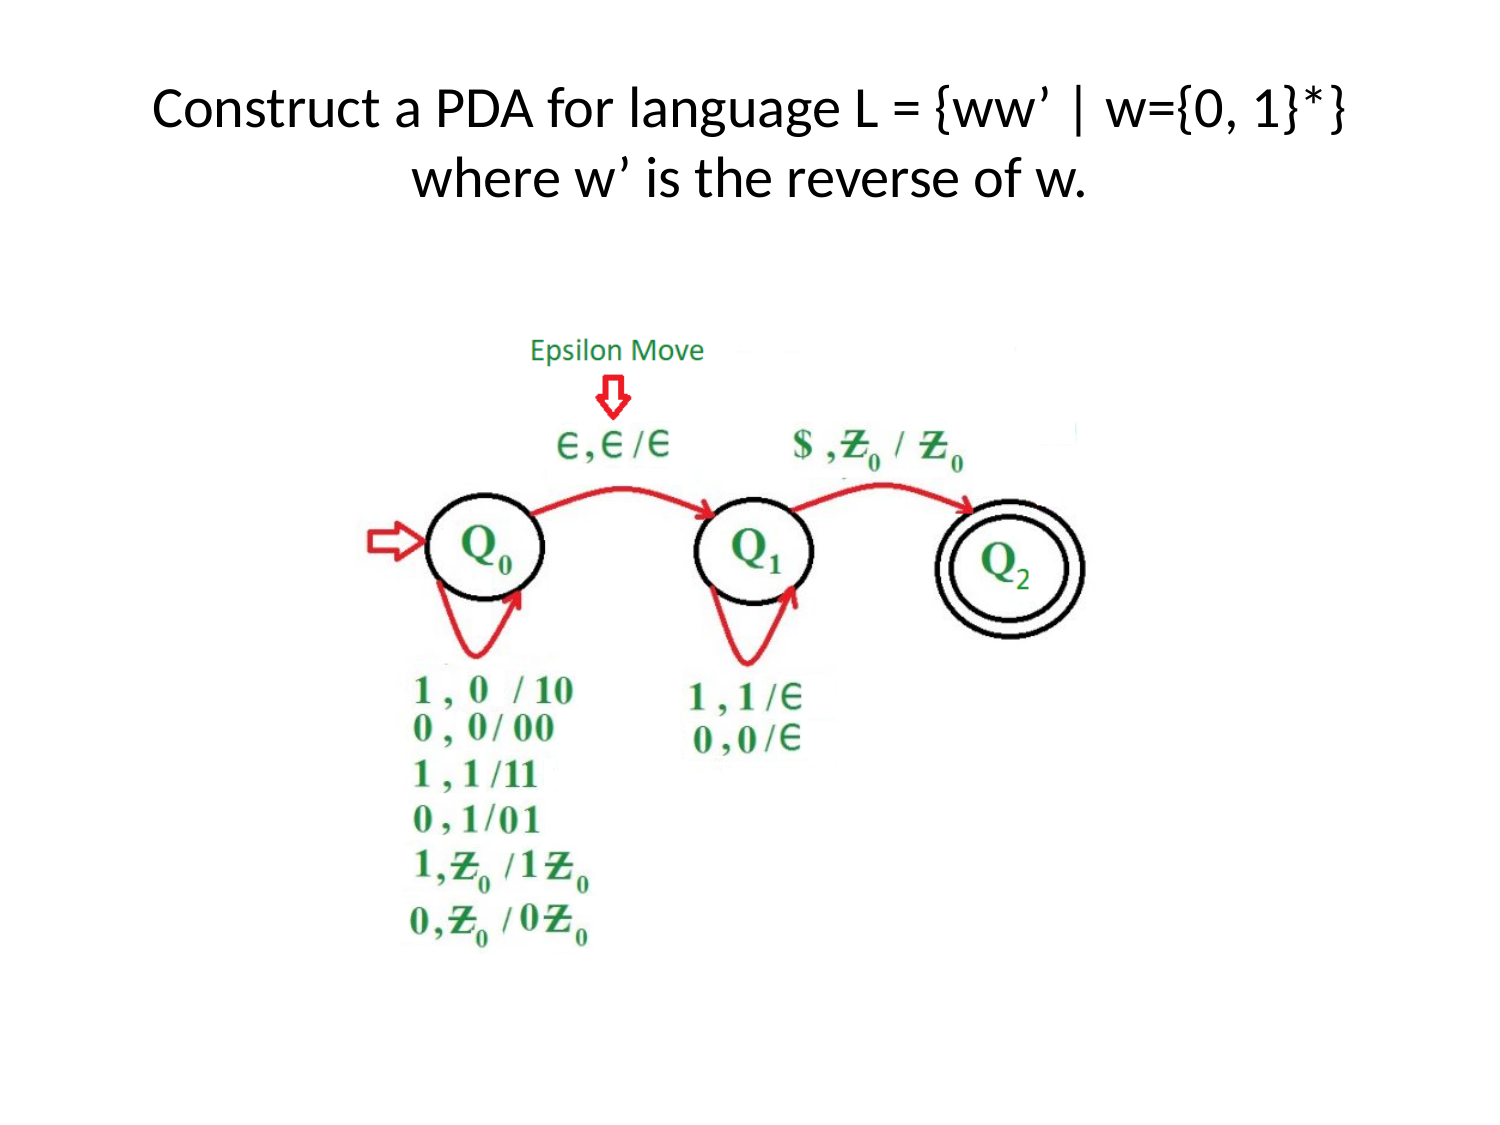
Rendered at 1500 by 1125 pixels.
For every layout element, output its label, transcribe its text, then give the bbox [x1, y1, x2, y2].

picture [0, 292, 1500, 985]
title Construct a PDA for language L = {ww’ | w={0, 1}*} where w’ is the reverse of w. [75, 45, 1425, 233]
